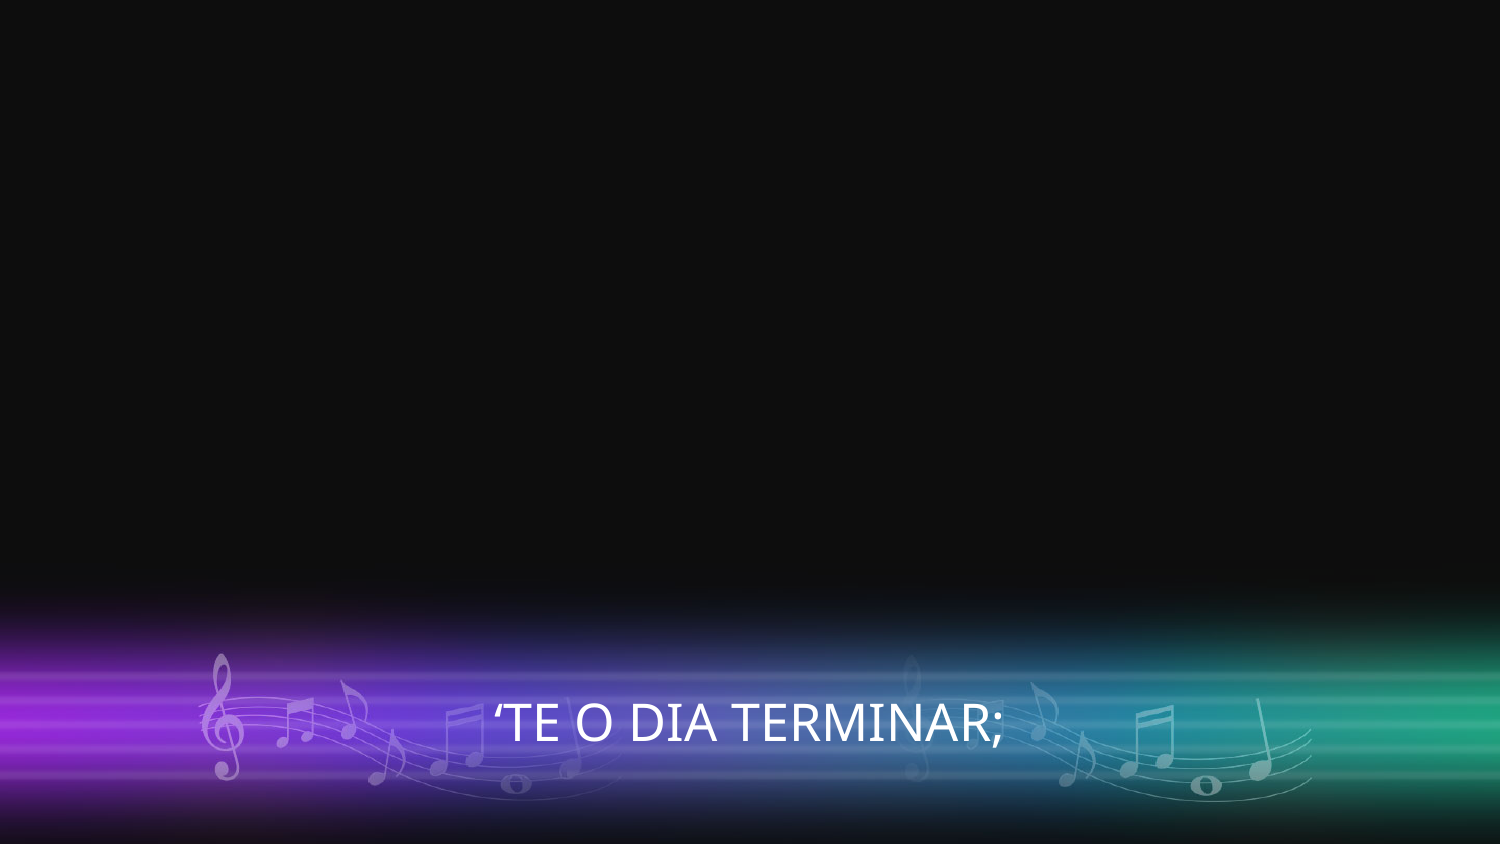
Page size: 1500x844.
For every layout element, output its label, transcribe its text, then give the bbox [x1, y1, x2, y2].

text_box ‘TE O DIA TERMINAR; [374, 682, 1125, 760]
picture [0, 0, 1500, 844]
